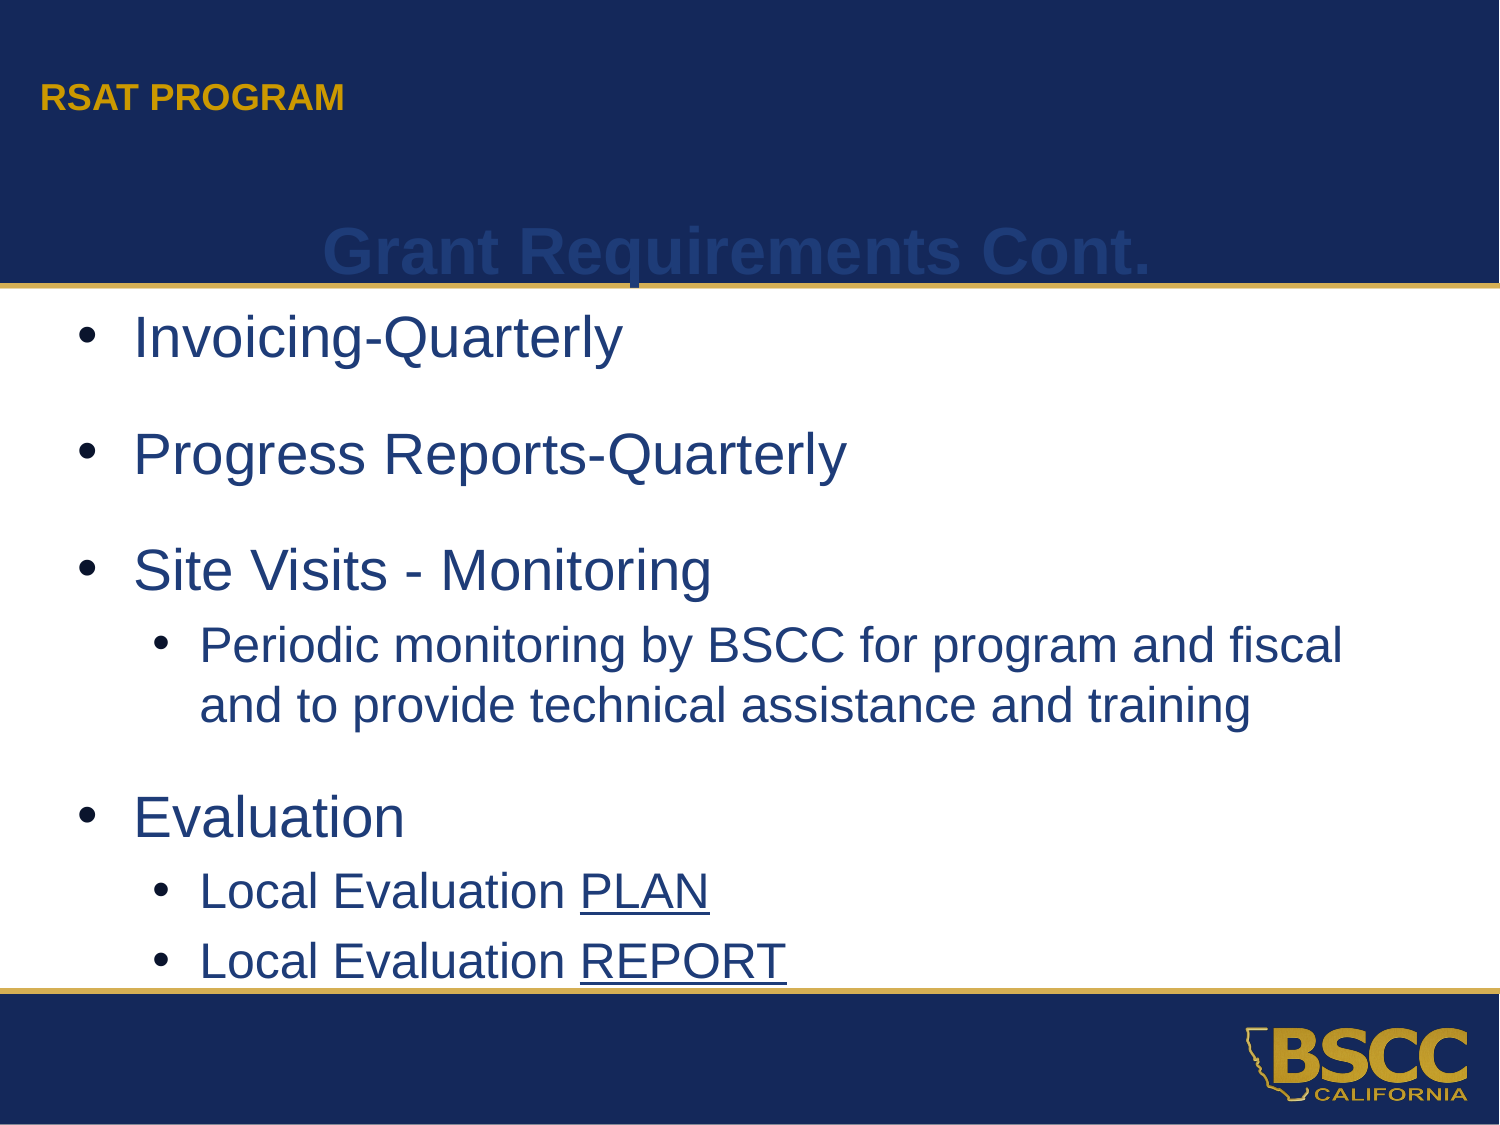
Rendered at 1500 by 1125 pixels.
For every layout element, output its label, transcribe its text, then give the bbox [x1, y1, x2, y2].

picture [0, 0, 1500, 1125]
list Grant Requirements Cont. Invoicing-Quarterly Progress Reports-Quarterly Site Visits - Monitoring Periodic monitoring by BSCC for program and fiscal and to provide technical assistance and training Evaluation Local Evaluation PLAN Local Evaluation REPORT [62, 200, 1413, 1064]
text_box RSAT PROGRAM [24, 67, 1375, 125]
